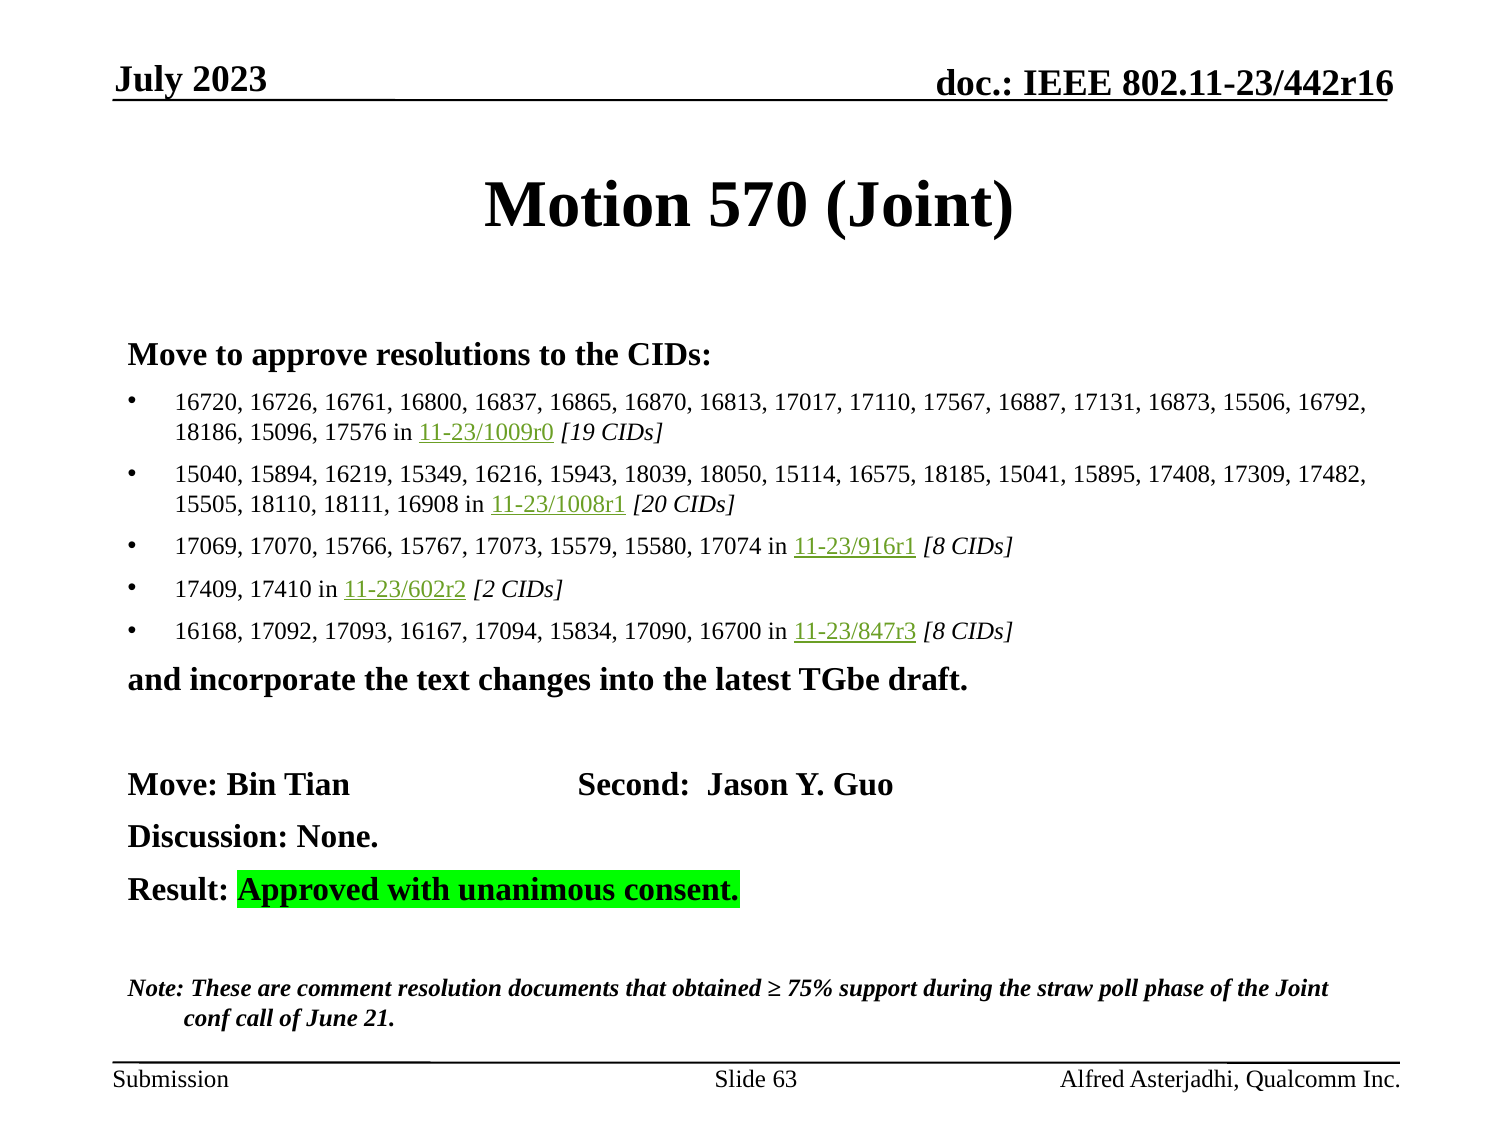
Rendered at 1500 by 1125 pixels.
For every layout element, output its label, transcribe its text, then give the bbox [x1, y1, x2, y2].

slide_number Slide 63 [712, 1061, 800, 1123]
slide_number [114, 54, 423, 100]
list Move to approve resolutions to the CIDs: 16720, 16726, 16761, 16800, 16837, 16865, 16870, 16813, 17017, 17110, 17567, 16887, 17131, 16873, 15506, 16792, 18186, 15096, 17576 in 11-23/1009r0 [19 CIDs] 15040, 15894, 16219, 15349, 16216, 15943, 18039, 18050, 15114, 16575, 18185, 15041, 15895, 17408, 17309, 17482, 15505, 18110, 18111, 16908 in 11-23/1008r1 [20 CIDs] 17069, 17070, 15766, 15767, 17073, 15579, 15580, 17074 in 11-23/916r1 [8 CIDs] 17409, 17410 in 11-23/602r2 [2 CIDs] 16168, 17092, 17093, 16167, 17094, 15834, 17090, 16700 in 11-23/847r3 [8 CIDs] and incorporate the text changes into the latest TGbe draft. Move: Bin Tian Second: Jason Y. Guo Discussion: None. Result: Approved with unanimous consent. Note: These are comment resolution documents that obtained ≥ 75% support during the straw poll phase of the Joint conf call of June 21. [112, 324, 1388, 1063]
footer Alfred Asterjadhi, Qualcomm Inc. [878, 1061, 1402, 1093]
title Motion 570 (Joint) [112, 112, 1388, 288]
